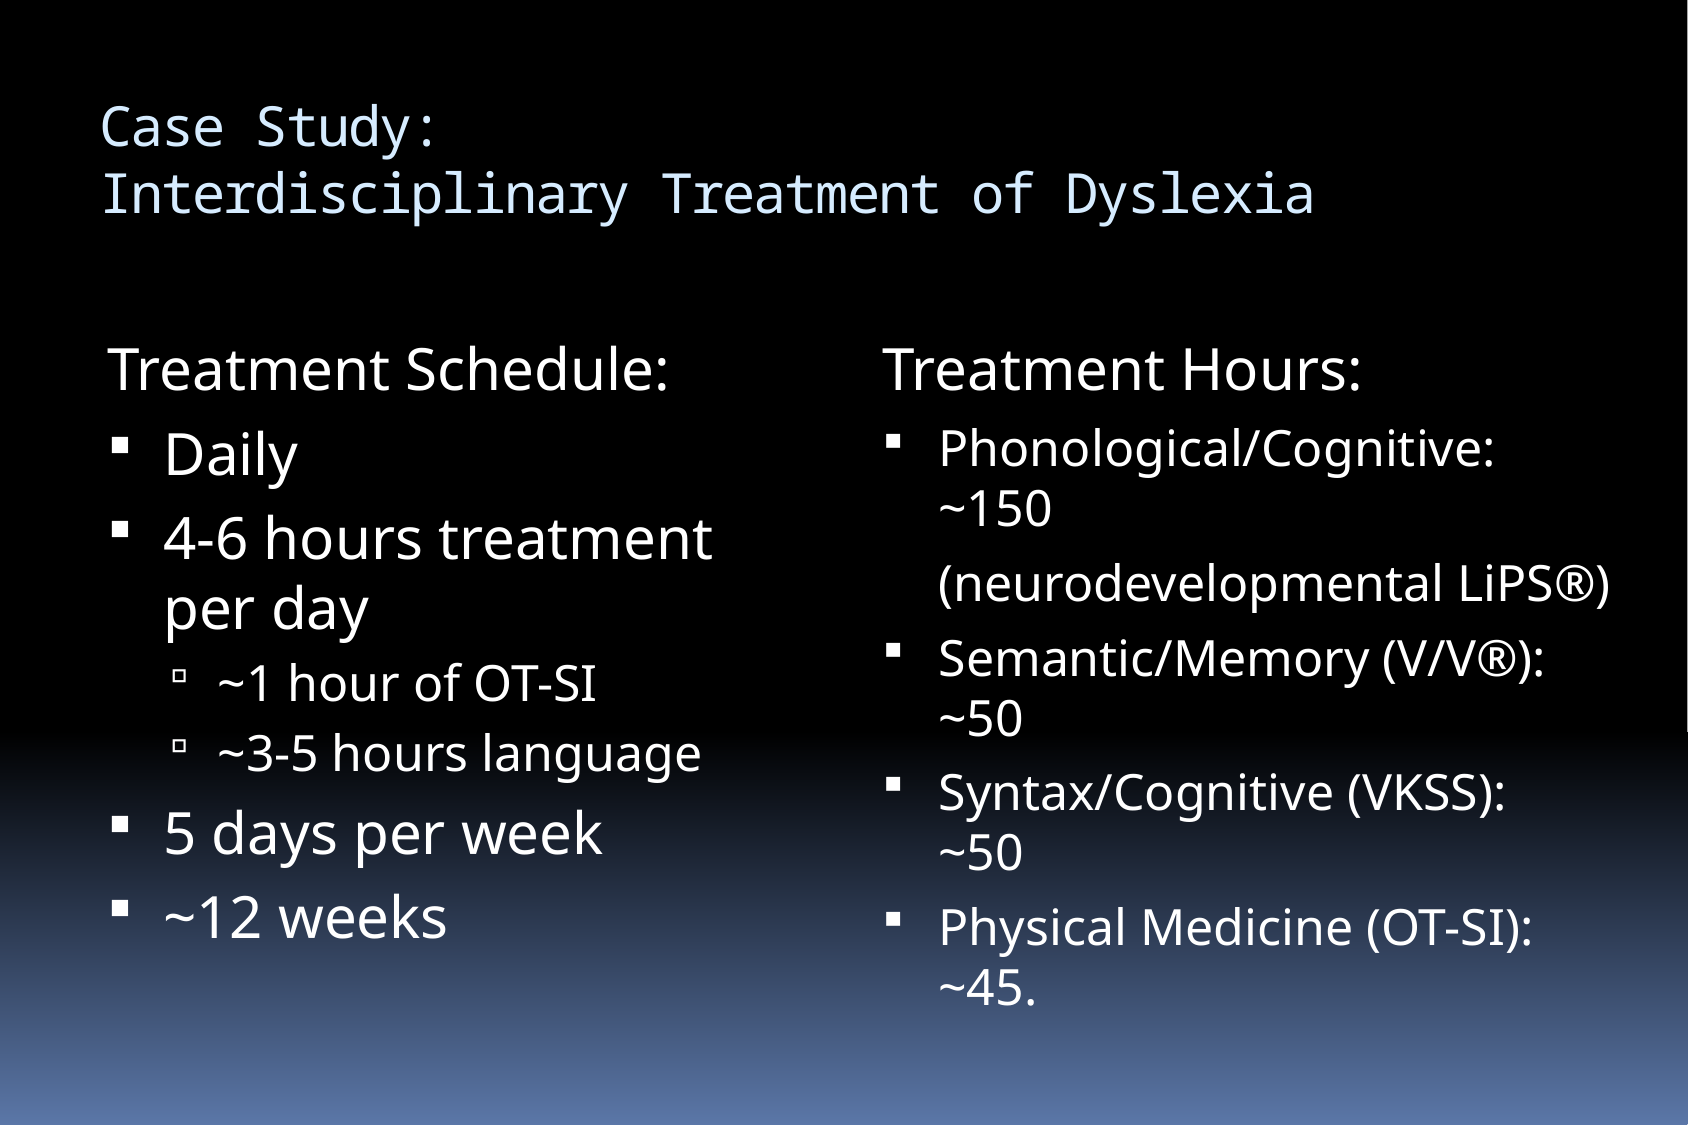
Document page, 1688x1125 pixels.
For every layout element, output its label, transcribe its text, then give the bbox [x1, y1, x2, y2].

title Case Study: Interdisciplinary Treatment of Dyslexia [84, 83, 1604, 234]
list Treatment Schedule: Daily 4-6 hours treatment per day ~1 hour of OT-SI ~3-5 hours language 5 days per week ~12 weeks [81, 324, 832, 1000]
list Treatment Hours: Phonological/Cognitive: ~150 (neurodevelopmental LiPS®) Semantic/Memory (V/V®): ~50 Syntax/Cognitive (VKSS): ~50 Physical Medicine (OT-SI): ~45. [856, 324, 1632, 1075]
